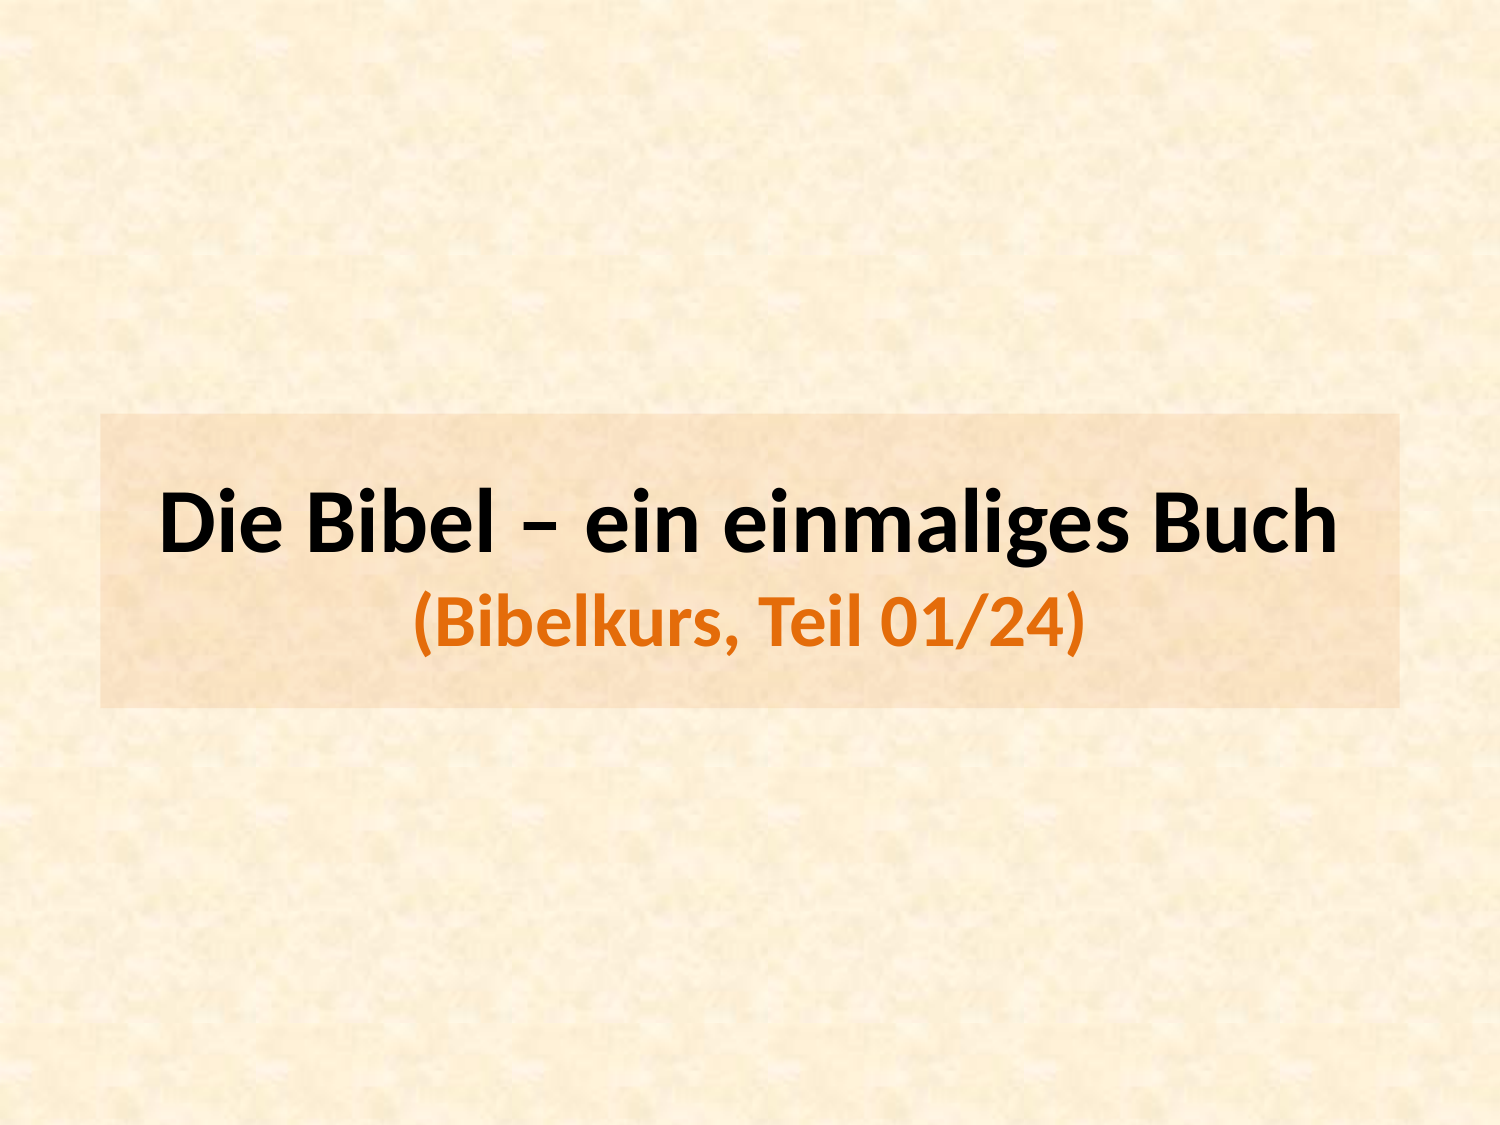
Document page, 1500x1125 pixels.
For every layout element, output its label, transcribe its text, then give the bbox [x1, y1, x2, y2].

text_box Die Bibel – ein einmaliges Buch (Bibelkurs, Teil 01/24) [100, 413, 1400, 709]
picture [0, 0, 1500, 1125]
